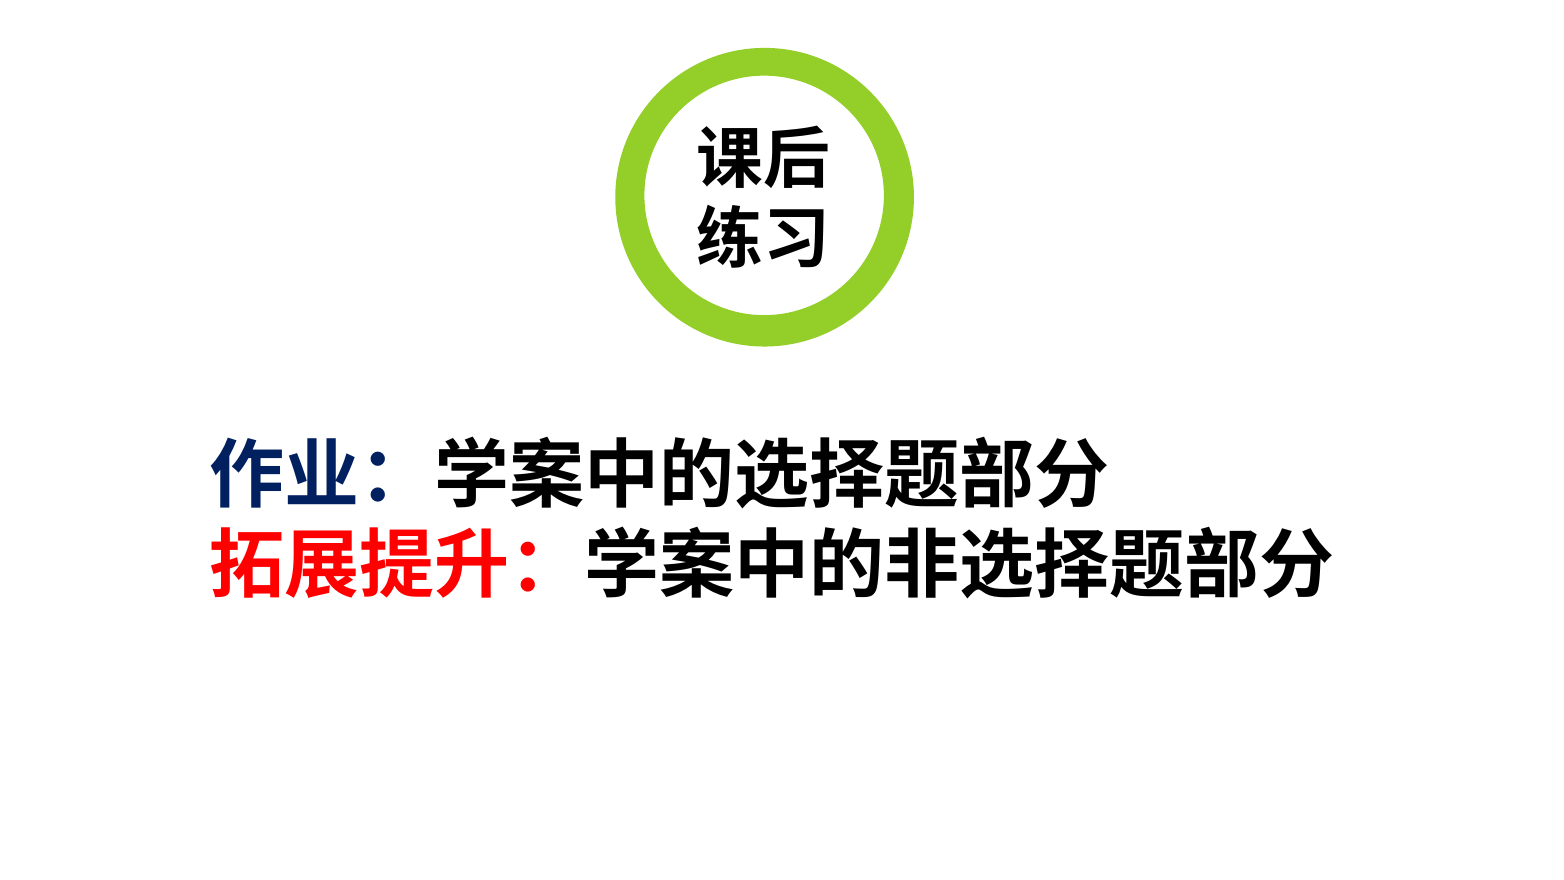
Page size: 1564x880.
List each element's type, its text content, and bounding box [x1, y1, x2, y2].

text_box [615, 47, 914, 347]
text_box 作业：学案中的选择题部分 拓展提升：学案中的非选择题部分 [194, 418, 1351, 614]
